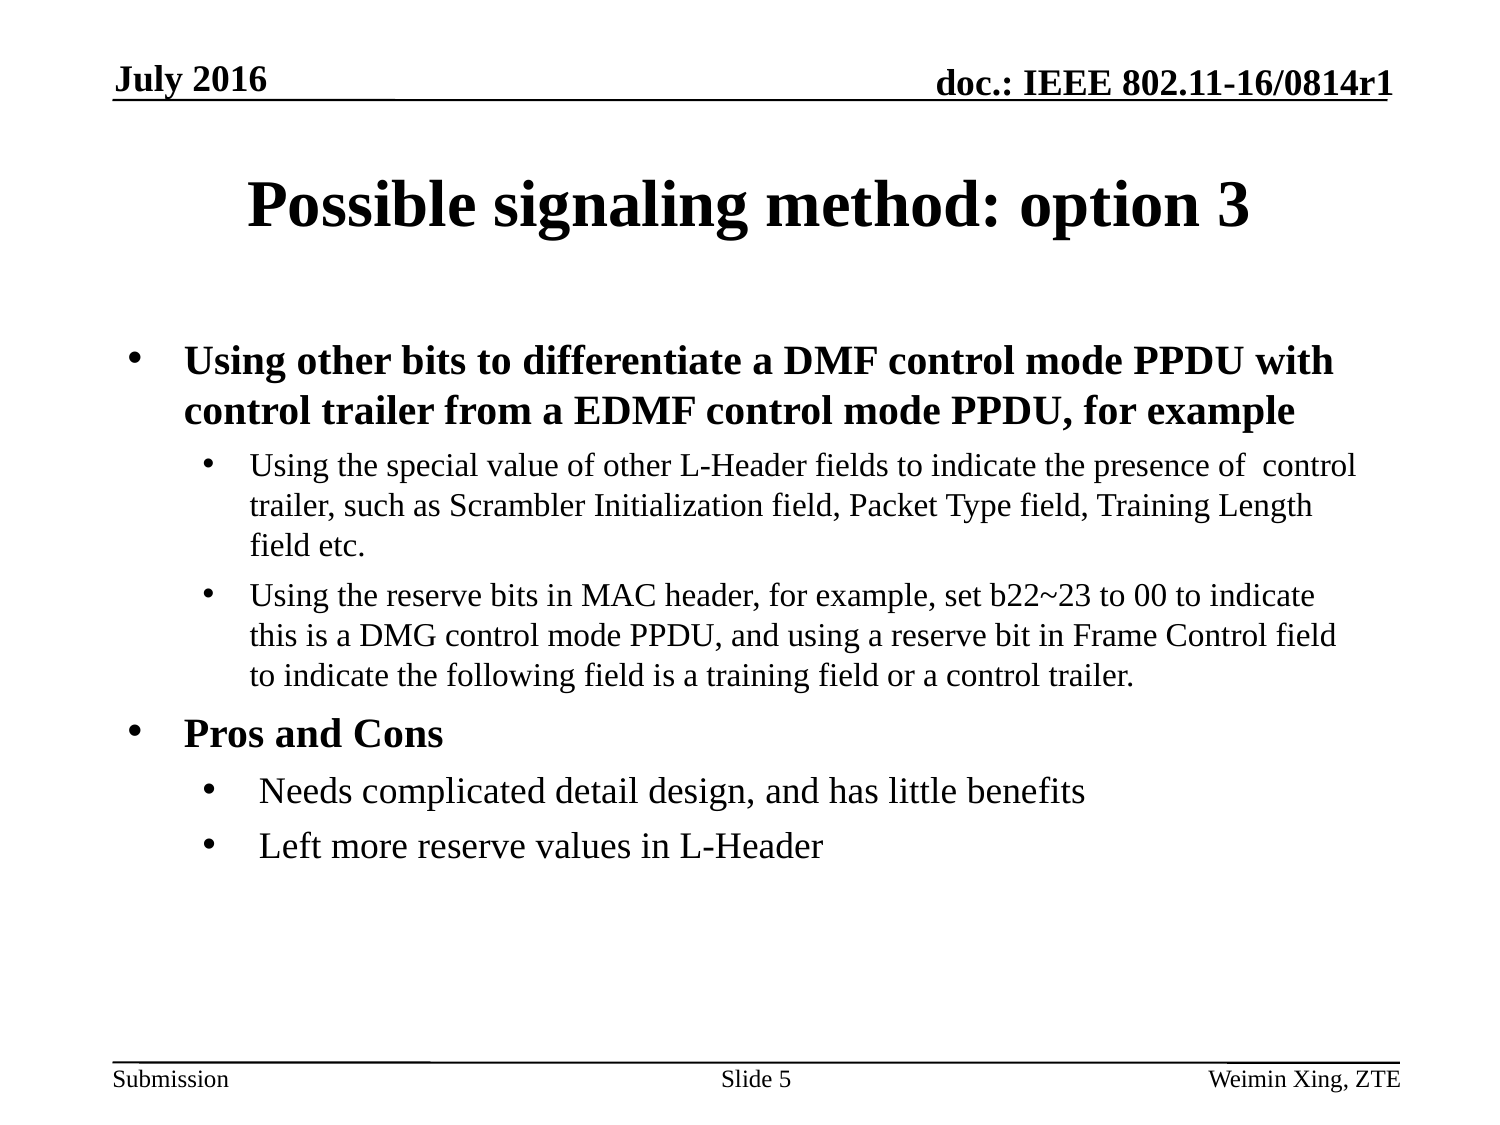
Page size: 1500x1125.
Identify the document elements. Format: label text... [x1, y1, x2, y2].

list Using other bits to differentiate a DMF control mode PPDU with control trailer from a EDMF control mode PPDU, for example Using the special value of other L-Header fields to indicate the presence of control trailer, such as Scrambler Initialization field, Packet Type field, Training Length field etc. Using the reserve bits in MAC header, for example, set b22~23 to 00 to indicate this is a DMG control mode PPDU, and using a reserve bit in Frame Control field to indicate the following field is a training field or a control trailer. Pros and Cons Needs complicated detail design, and has little benefits Left more reserve values in L-Header [112, 324, 1388, 1000]
footer Weimin Xing, ZTE [878, 1061, 1402, 1093]
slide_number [114, 54, 423, 100]
title Possible signaling method: option 3 [112, 112, 1388, 288]
slide_number Slide 5 [712, 1061, 800, 1123]
